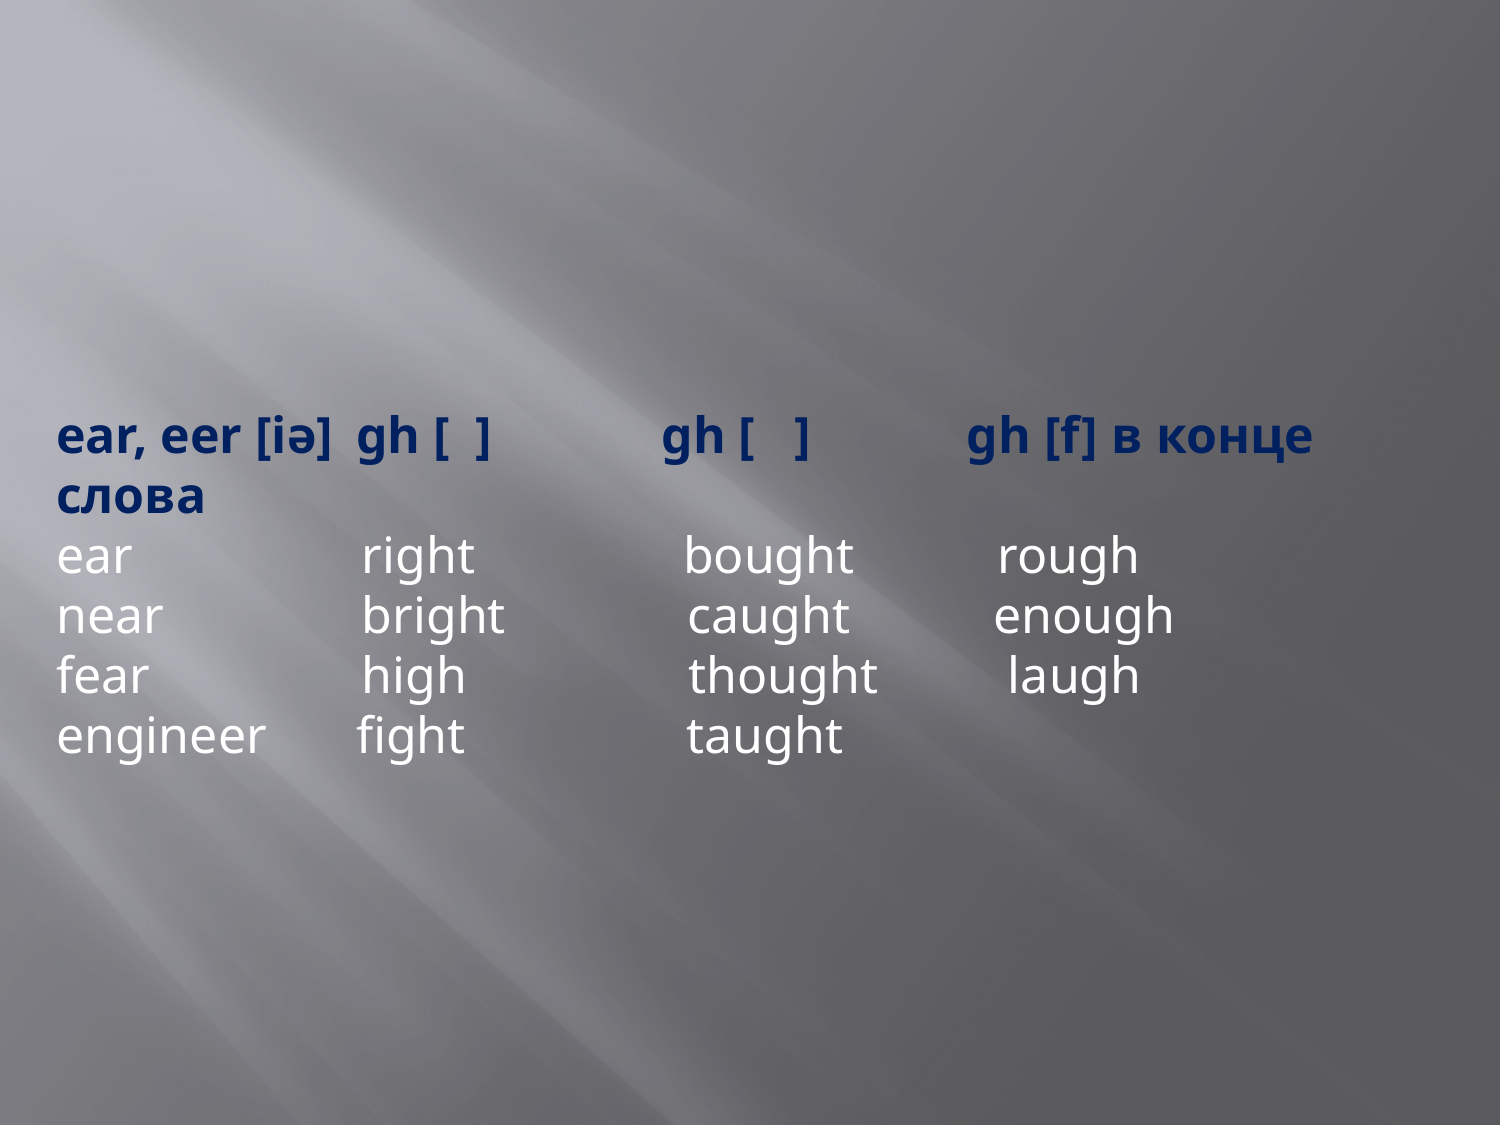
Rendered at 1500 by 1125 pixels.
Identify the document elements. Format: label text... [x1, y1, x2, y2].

text_box ear, eer [iə] gh [ ] gh [ ] gh [f] в конце слова ear right bought rough near bright caught enough fear high thought laugh engineer fight taught [41, 395, 1412, 771]
